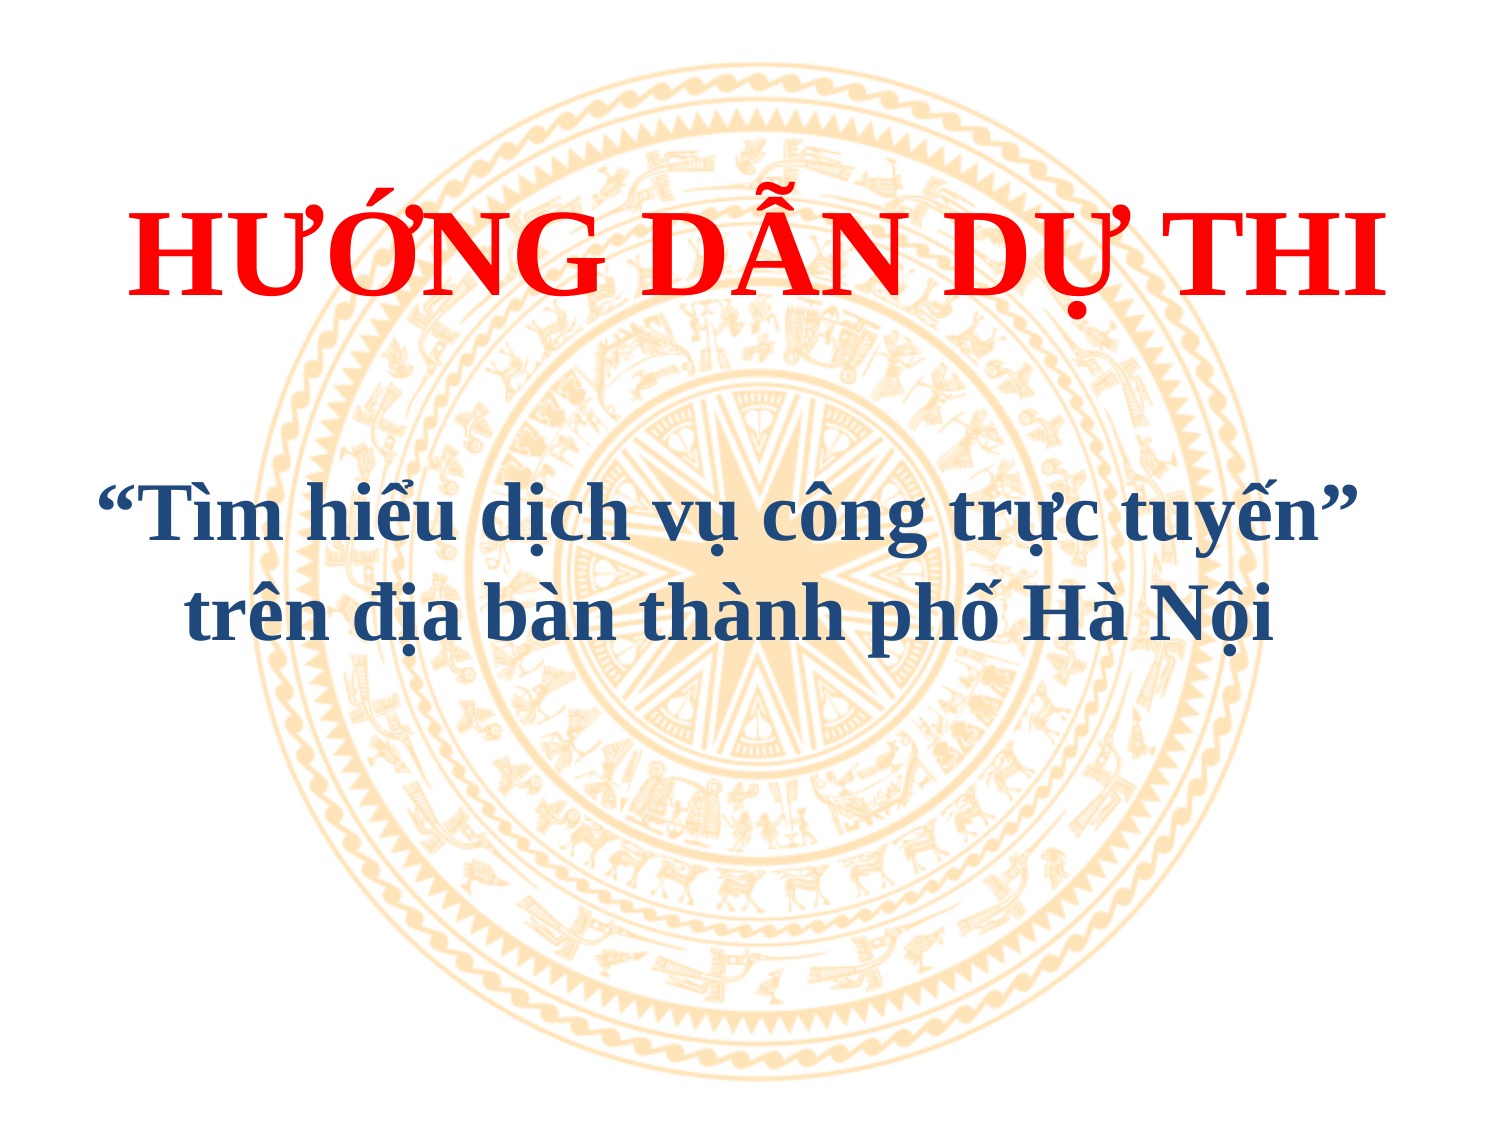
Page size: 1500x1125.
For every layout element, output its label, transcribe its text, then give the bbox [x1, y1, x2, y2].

text_box “Tìm hiểu dịch vụ công trực tuyến” trên địa bàn thành phố Hà Nội [80, 449, 244, 665]
text_box HƯỚNG DẪN DỰ THI [1273, 162, 1406, 478]
text_box HƯỚNG DẪN DỰ THI [113, 162, 244, 449]
picture [249, 62, 1269, 1082]
text_box “Tìm hiểu dịch vụ công trực tuyến” trên địa bàn thành phố Hà Nội [1273, 449, 1399, 665]
